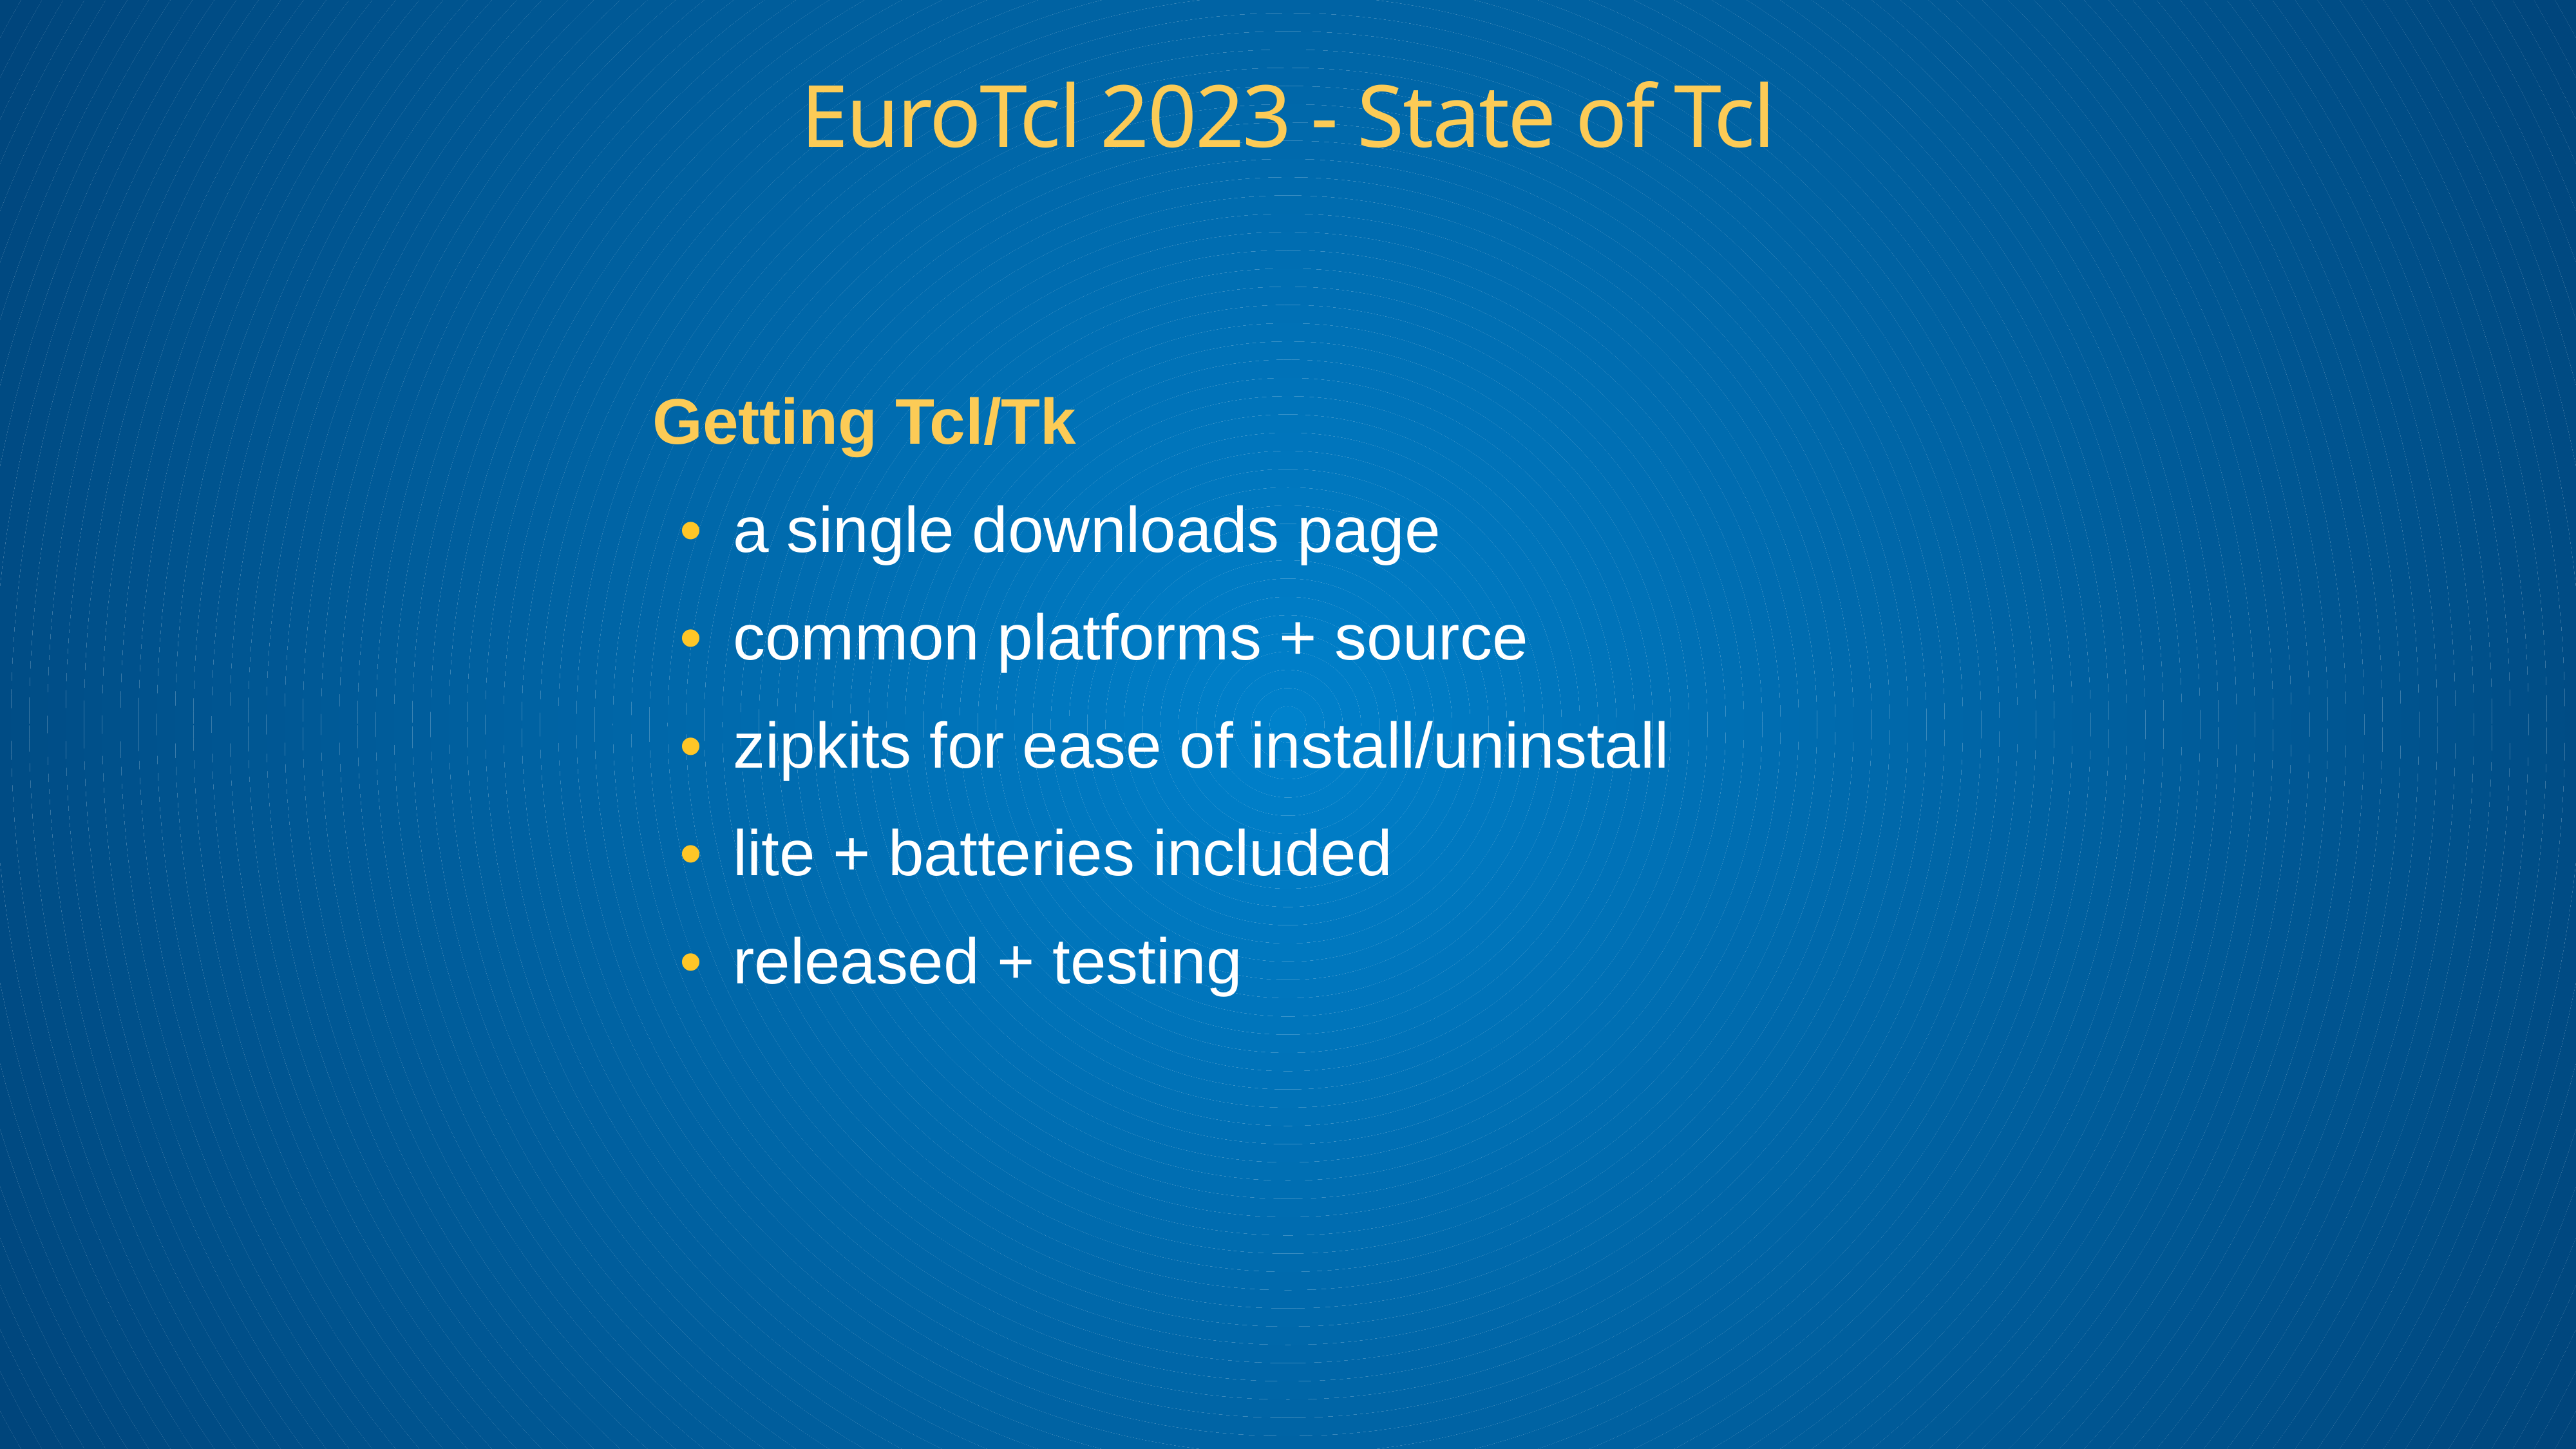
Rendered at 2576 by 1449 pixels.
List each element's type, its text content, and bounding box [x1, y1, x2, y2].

text_box Getting Tcl/Tk a single downloads page common platforms + source zipkits for ease of install/uninstall lite + batteries included released + testing [647, 345, 1929, 1306]
text_box EuroTcl 2023 - State of Tcl [569, 44, 2007, 174]
